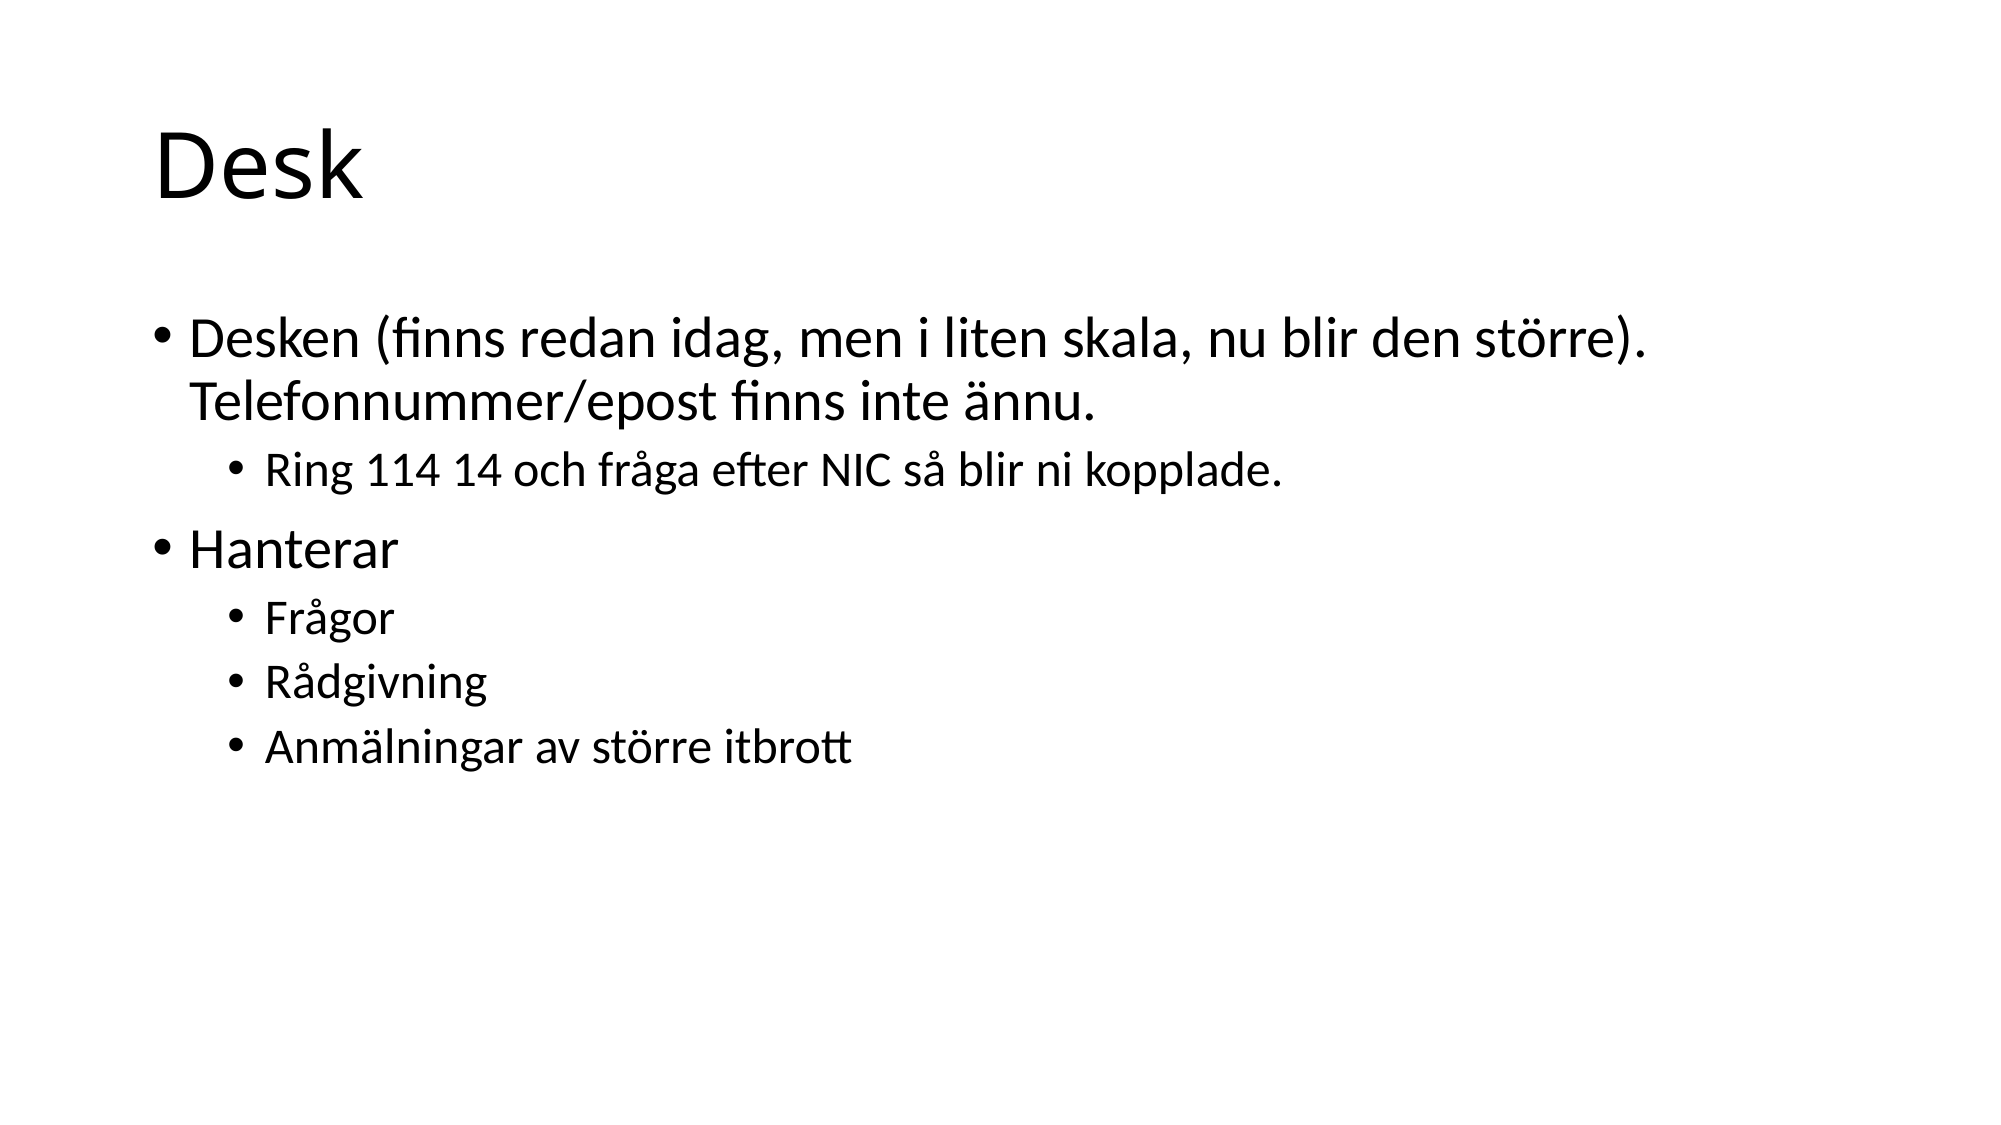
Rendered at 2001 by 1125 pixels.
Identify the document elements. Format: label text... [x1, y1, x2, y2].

list Desken (finns redan idag, men i liten skala, nu blir den större). Telefonnummer/epost finns inte ännu. Ring 114 14 och fråga efter NIC så blir ni kopplade. Hanterar Frågor Rådgivning Anmälningar av större itbrott [137, 299, 1863, 1014]
title Desk [137, 59, 1863, 278]
